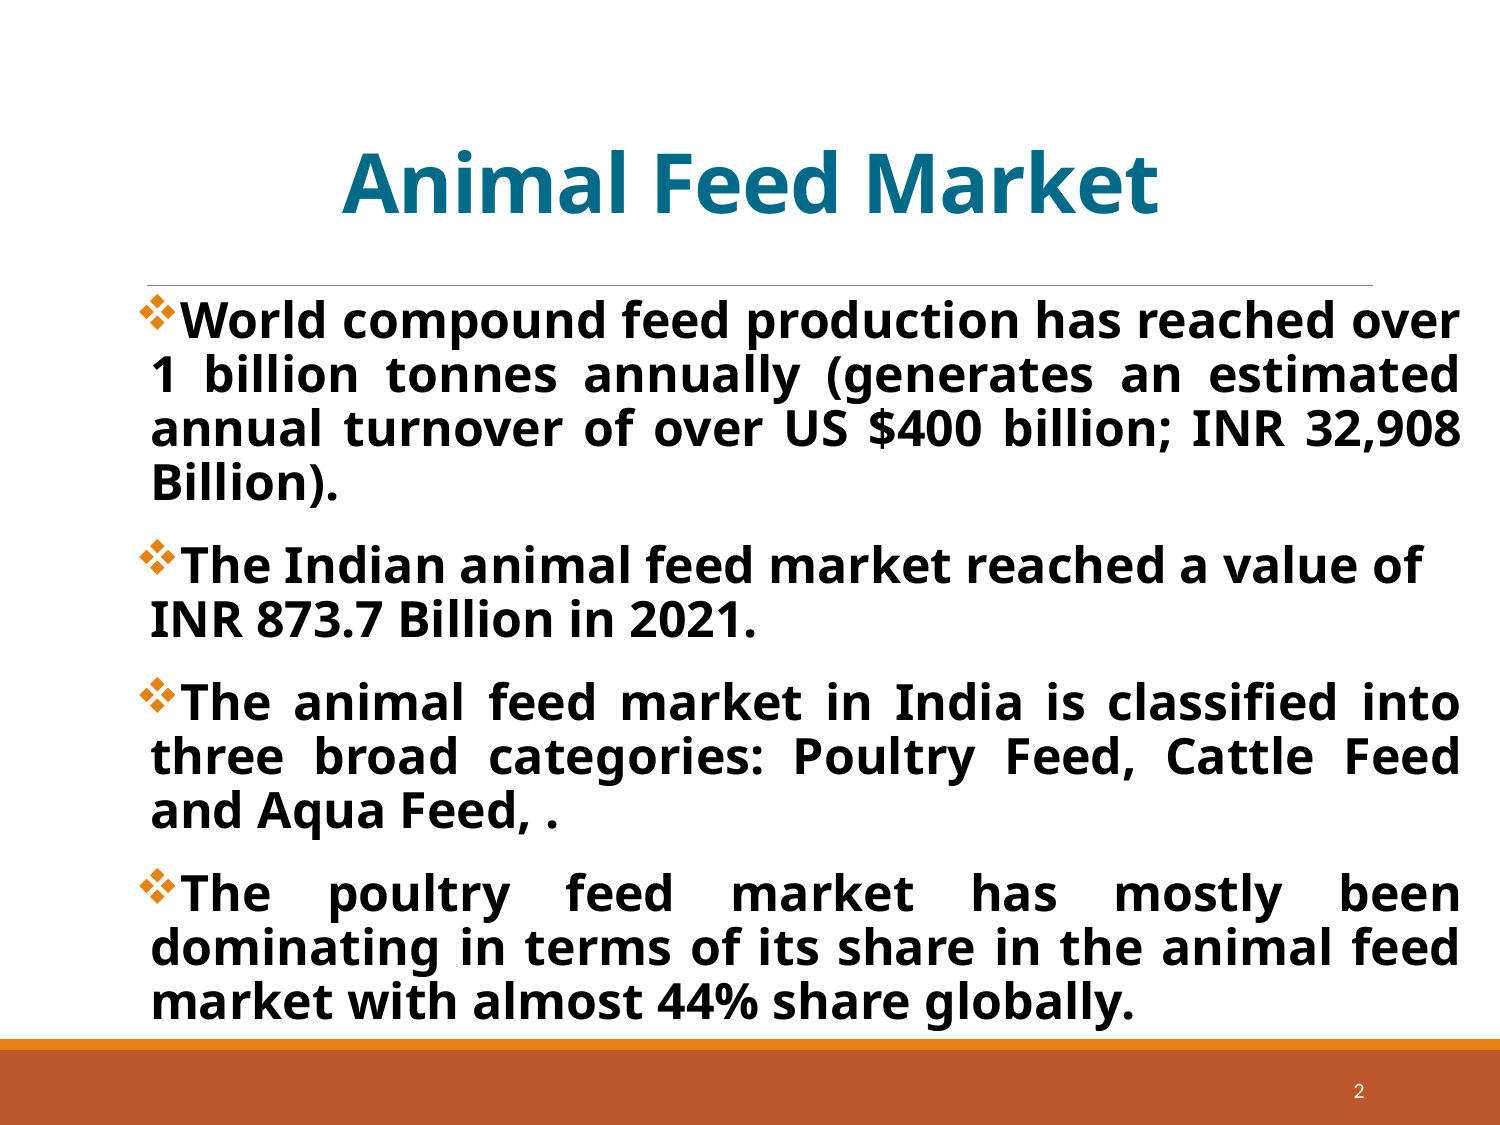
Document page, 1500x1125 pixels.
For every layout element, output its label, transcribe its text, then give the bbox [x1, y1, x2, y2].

slide_number 2 [1218, 1059, 1380, 1120]
list World compound feed production has reached over 1 billion tonnes annually (generates an estimated annual turnover of over US $400 billion; INR 32,908 Billion). The Indian animal feed market reached a value of INR 873.7 Billion in 2021. The animal feed market in India is classified into three broad categories: Poultry Feed, Cattle Feed and Aqua Feed, . The poultry feed market has mostly been dominating in terms of its share in the animal feed market with almost 44% share globally. [135, 287, 1463, 988]
title Animal Feed Market [87, 137, 1415, 238]
